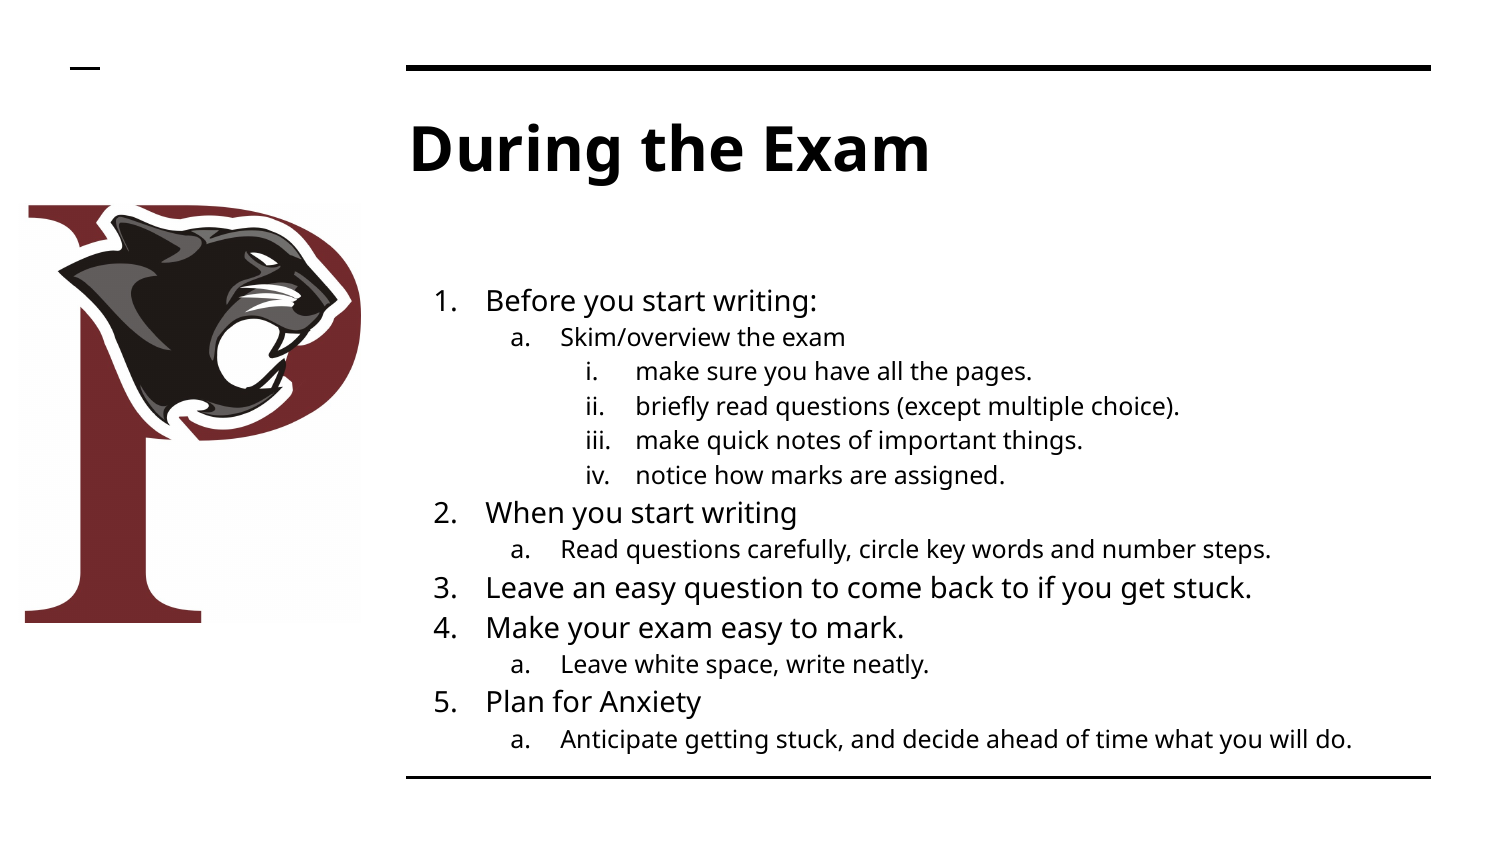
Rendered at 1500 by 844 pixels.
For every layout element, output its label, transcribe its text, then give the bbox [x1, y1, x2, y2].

list Before you start writing: Skim/overview the exam make sure you have all the pages. briefly read questions (except multiple choice). make quick notes of important things. notice how marks are assigned. When you start writing Read questions carefully, circle key words and number steps. Leave an easy question to come back to if you get stuck. Make your exam easy to mark. Leave white space, write neatly. Plan for Anxiety Anticipate getting stuck, and decide ahead of time what you will do. [395, 261, 1433, 755]
picture [17, 203, 361, 624]
title During the Exam [393, 94, 1431, 199]
